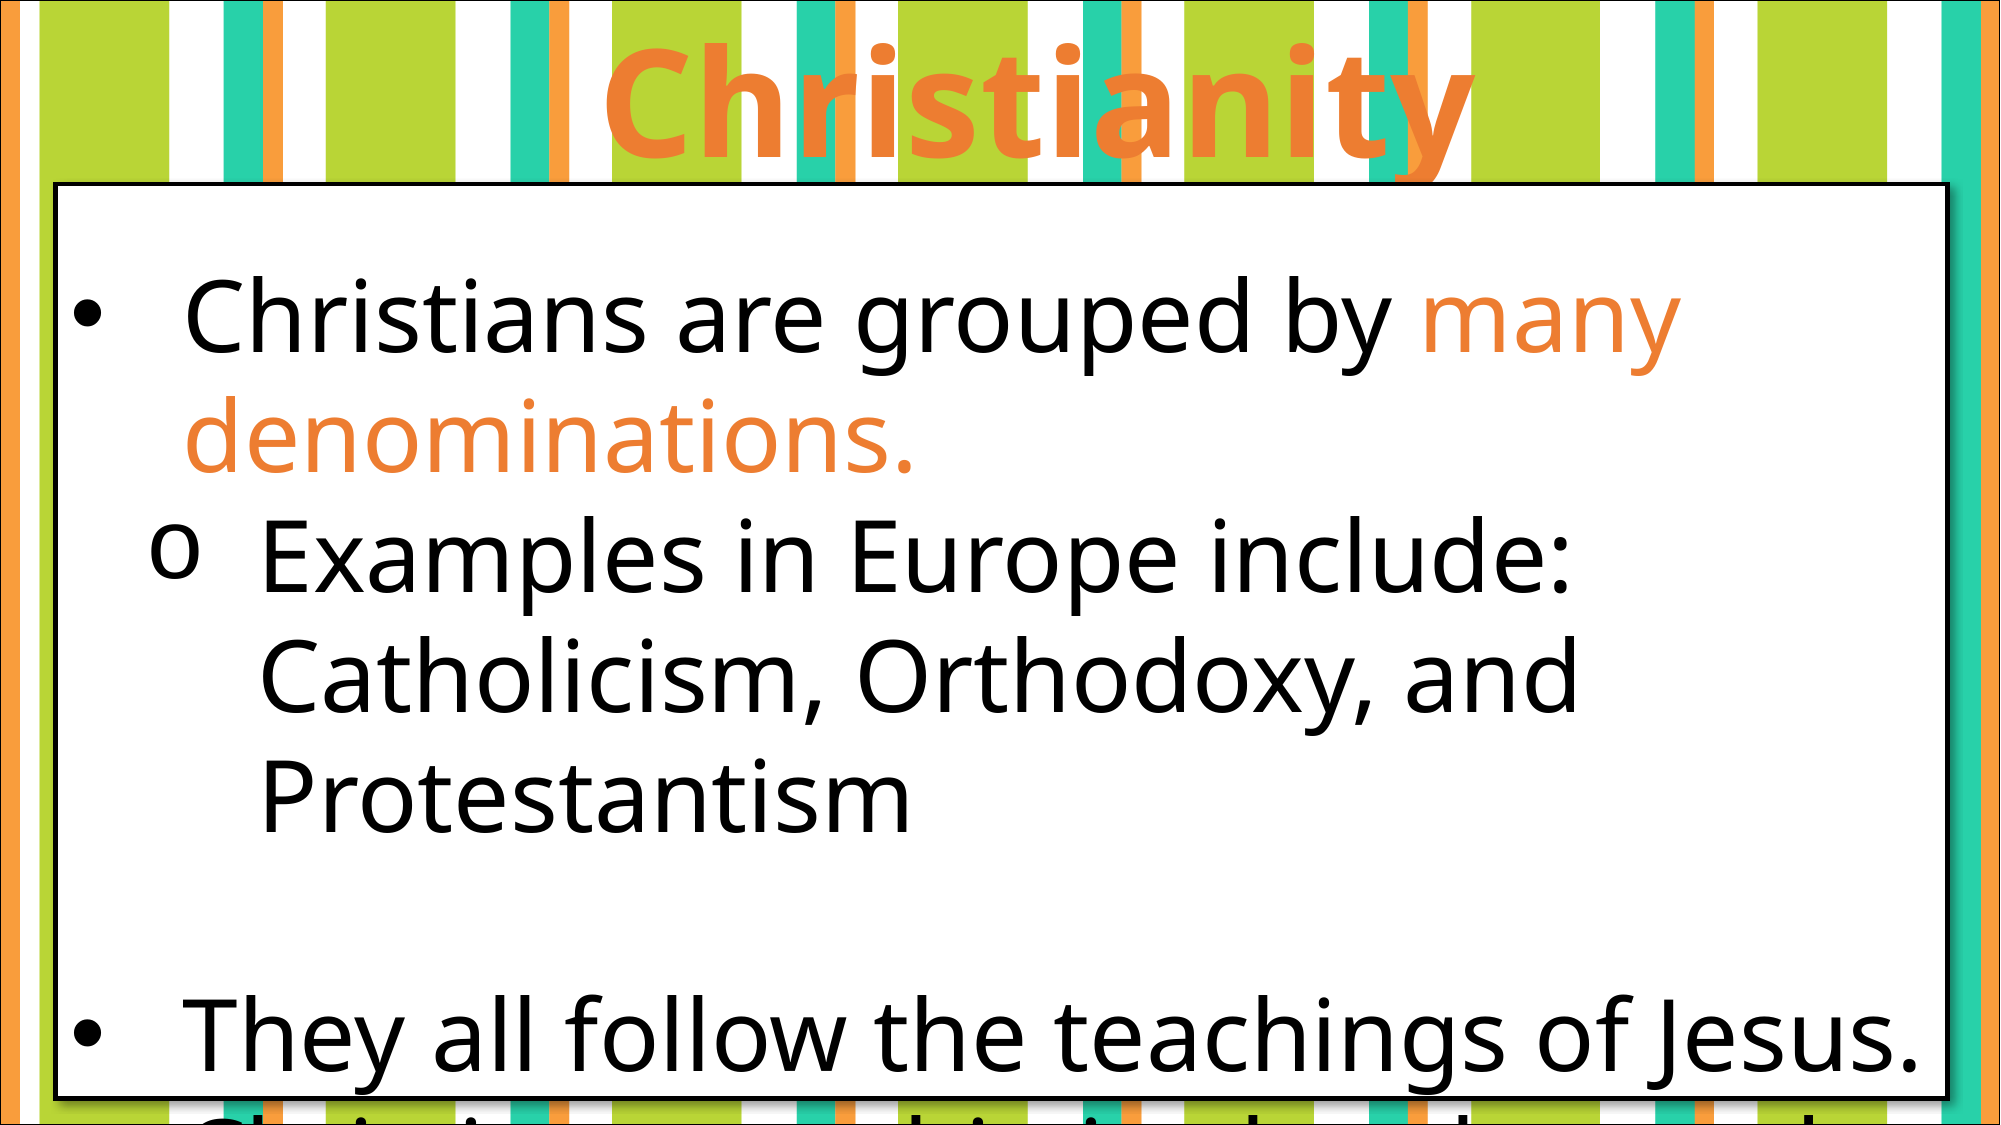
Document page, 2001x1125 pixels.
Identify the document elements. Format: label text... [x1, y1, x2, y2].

text_box [54, 183, 1949, 1099]
text_box [1492, 0, 1980, 1125]
text_box [21, 0, 583, 1125]
text_box Christians are grouped by many denominations. Examples in Europe include: Catholicism, Orthodoxy, and Protestantism They all follow the teachings of Jesus. Christians worship in churches and chapels. [55, 244, 1948, 1125]
text_box Christianity [583, 0, 1492, 182]
